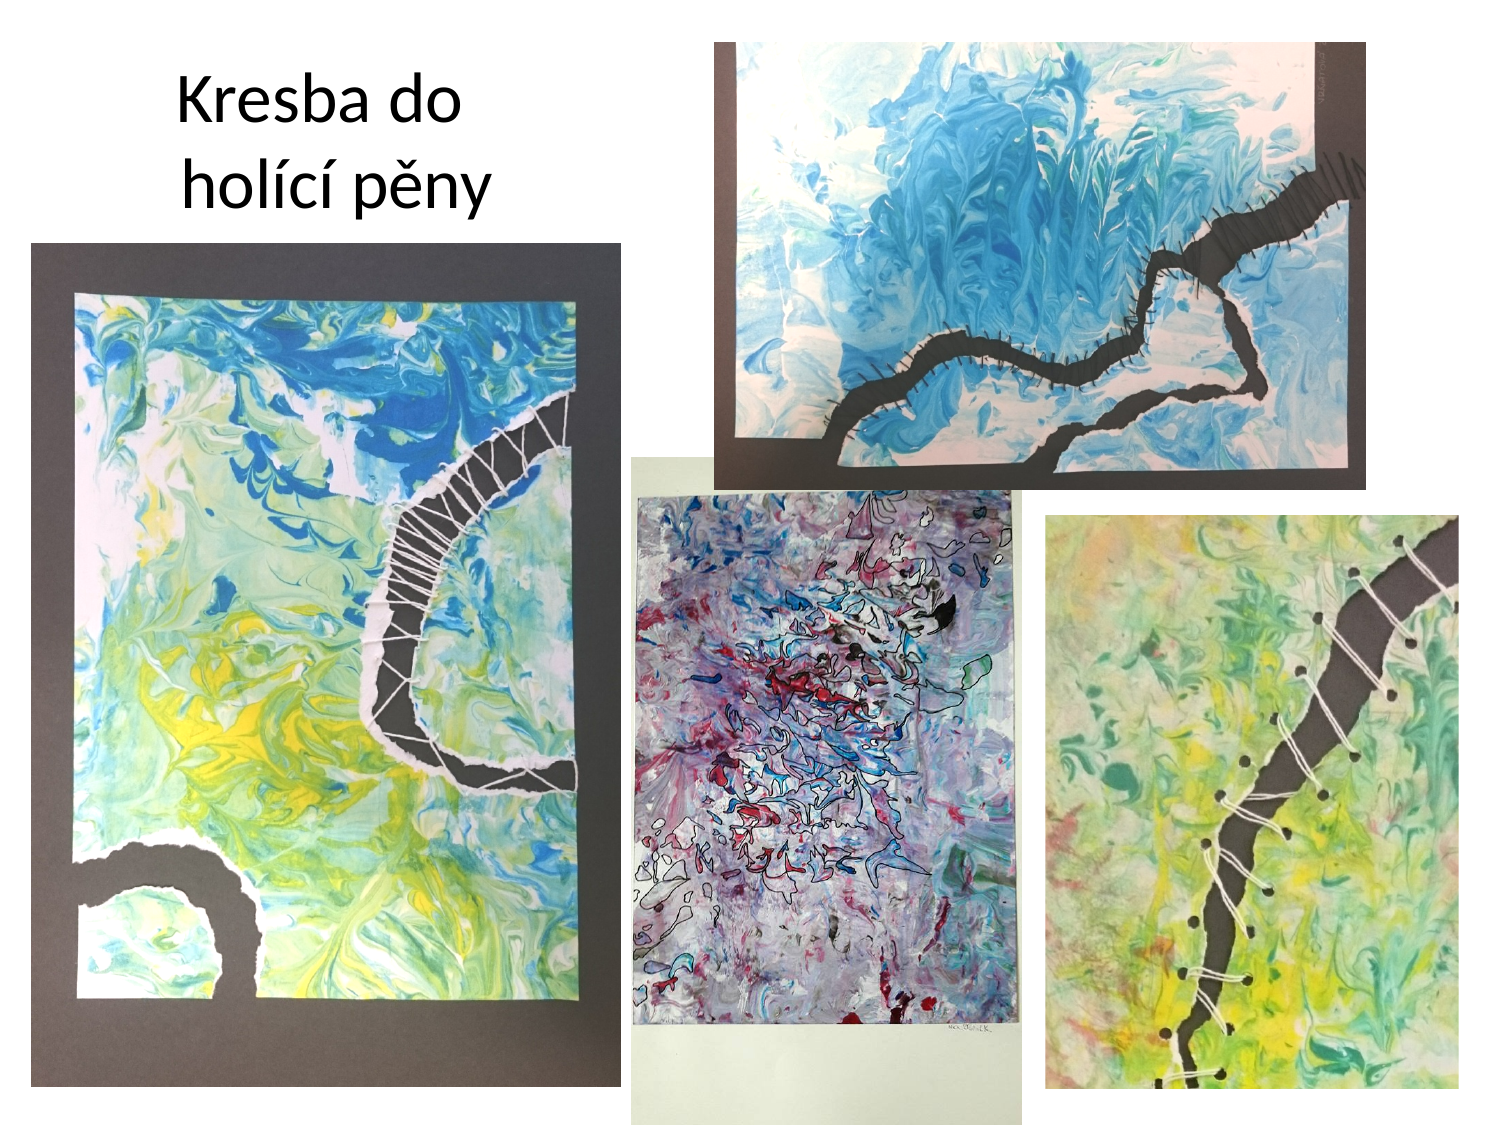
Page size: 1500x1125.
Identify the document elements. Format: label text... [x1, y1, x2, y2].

picture [631, 42, 1366, 1125]
title Kresba do holící pěny [41, 42, 632, 231]
picture [31, 243, 621, 1087]
picture [1045, 514, 1459, 1090]
